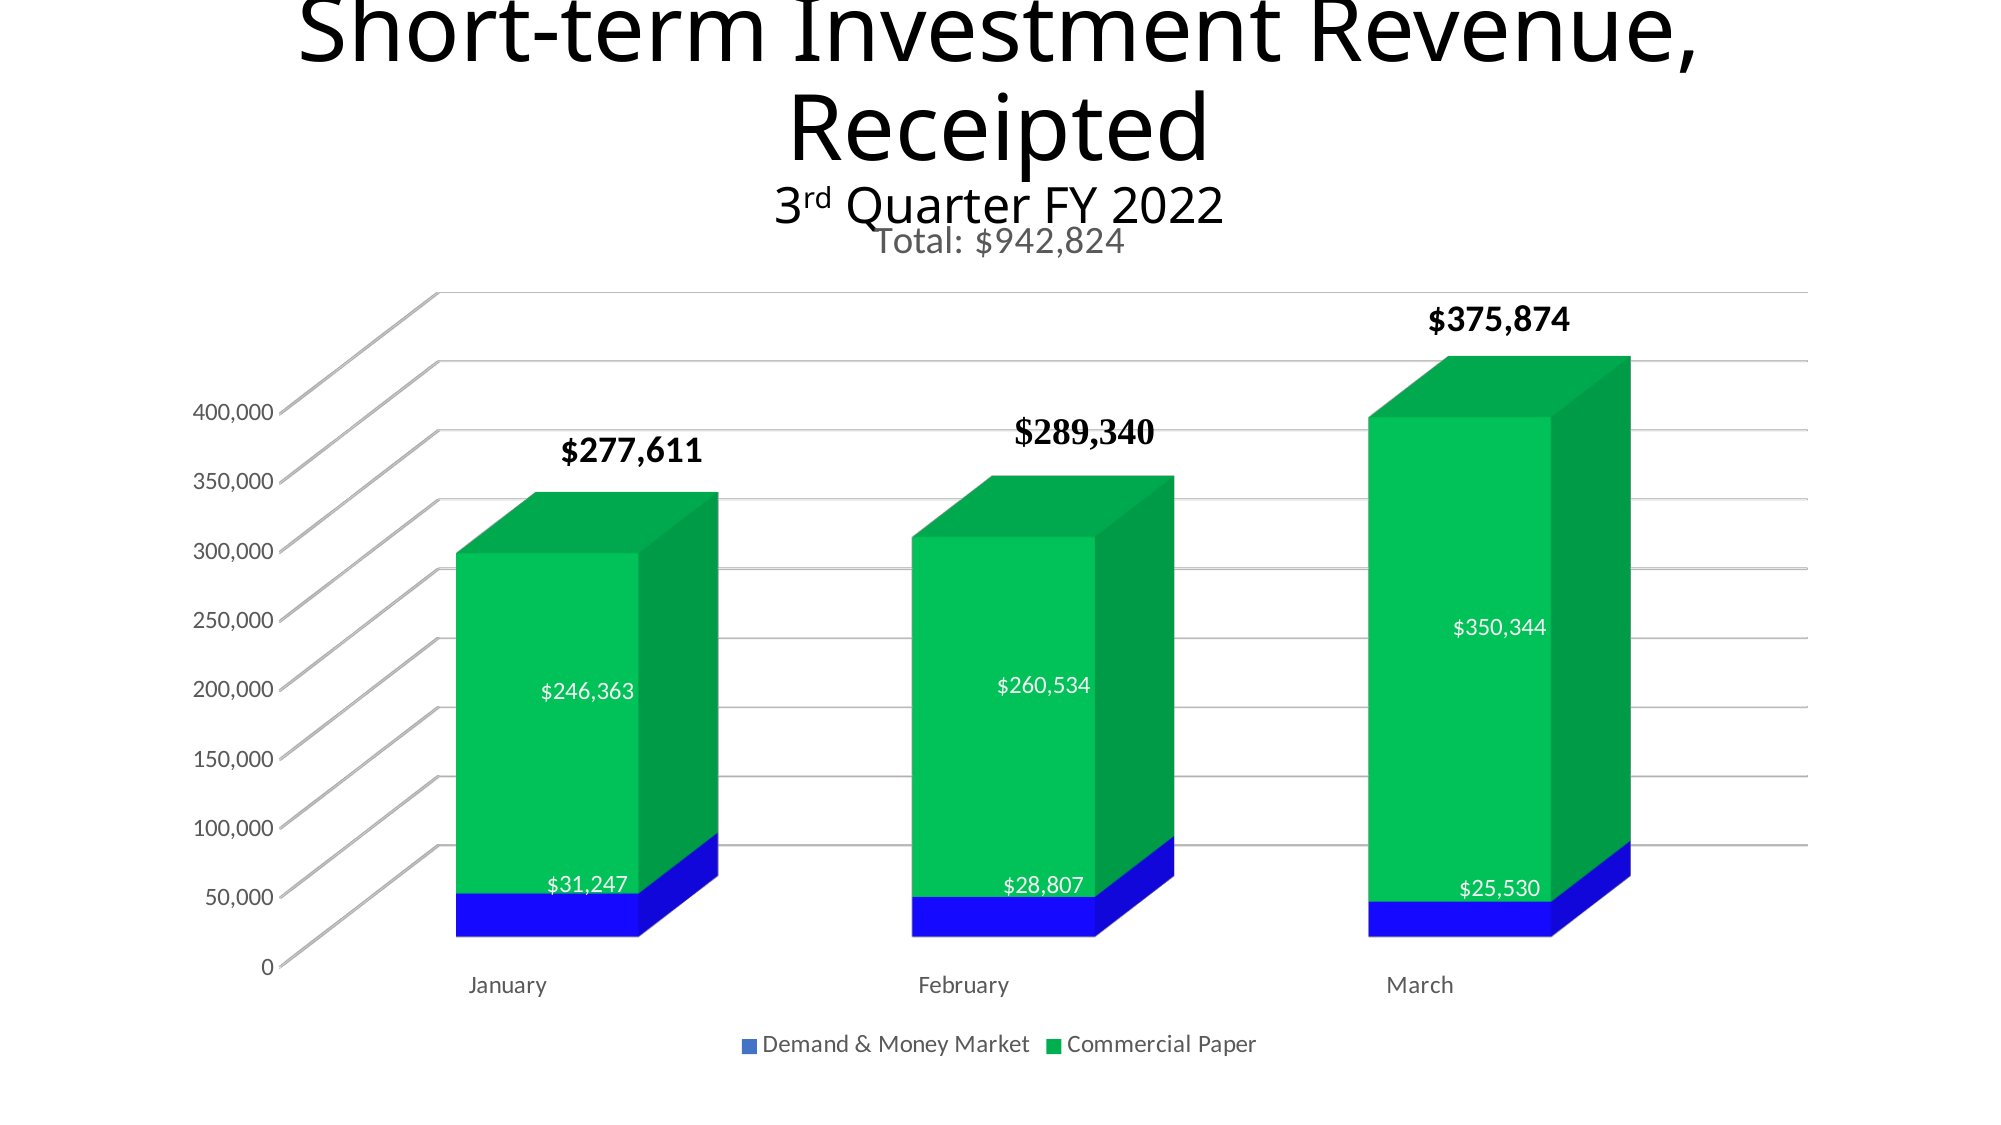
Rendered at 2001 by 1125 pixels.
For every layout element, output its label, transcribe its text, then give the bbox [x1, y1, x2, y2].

chart [137, 186, 1863, 1066]
title Short-term Investment Revenue, Receipted 3rd Quarter FY 2022 [137, 0, 1863, 186]
